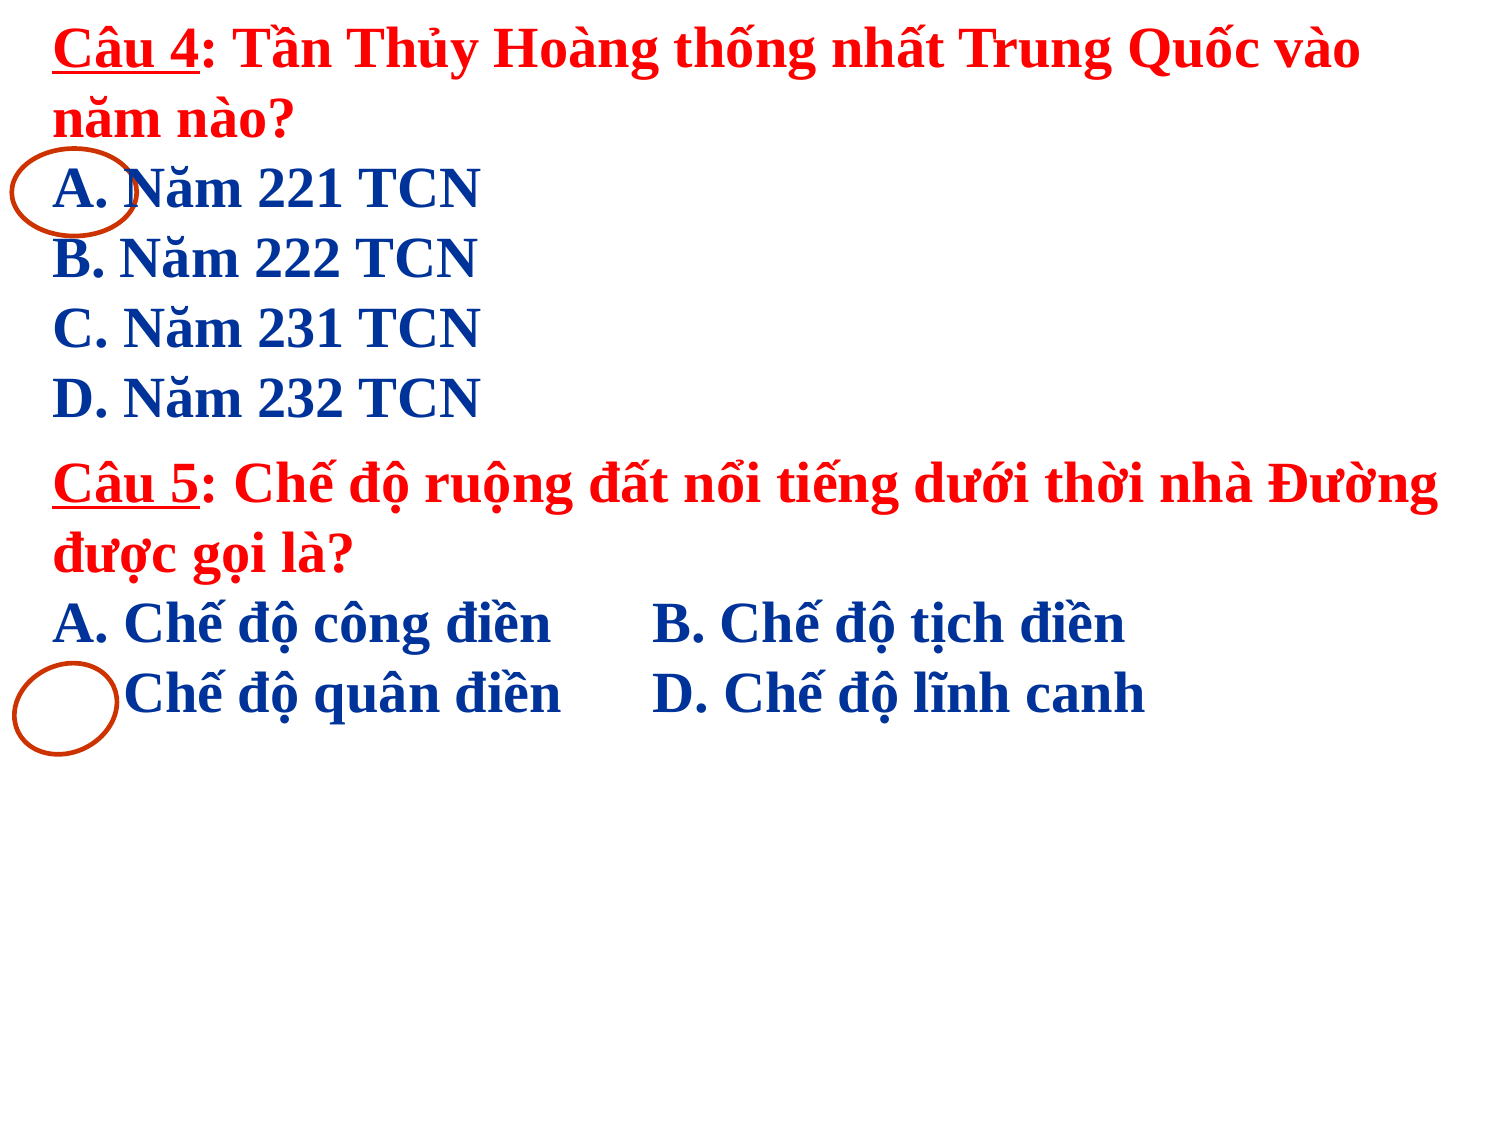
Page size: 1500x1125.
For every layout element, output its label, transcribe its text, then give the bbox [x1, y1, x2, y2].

text_box [14, 663, 117, 755]
text_box [11, 157, 37, 228]
text_box Câu 4: Tần Thủy Hoàng thống nhất Trung Quốc vào năm nào? A. Năm 221 TCN B. Năm 222 TCN C. Năm 231 TCN D. Năm 232 TCN [37, 2, 1450, 437]
text_box Câu 5: Chế độ ruộng đất nổi tiếng dưới thời nhà Đường được gọi là? A. Chế độ công điền B. Chế độ tịch điền C. Chế độ quân điền D. Chế độ lĩnh canh [37, 437, 1463, 732]
